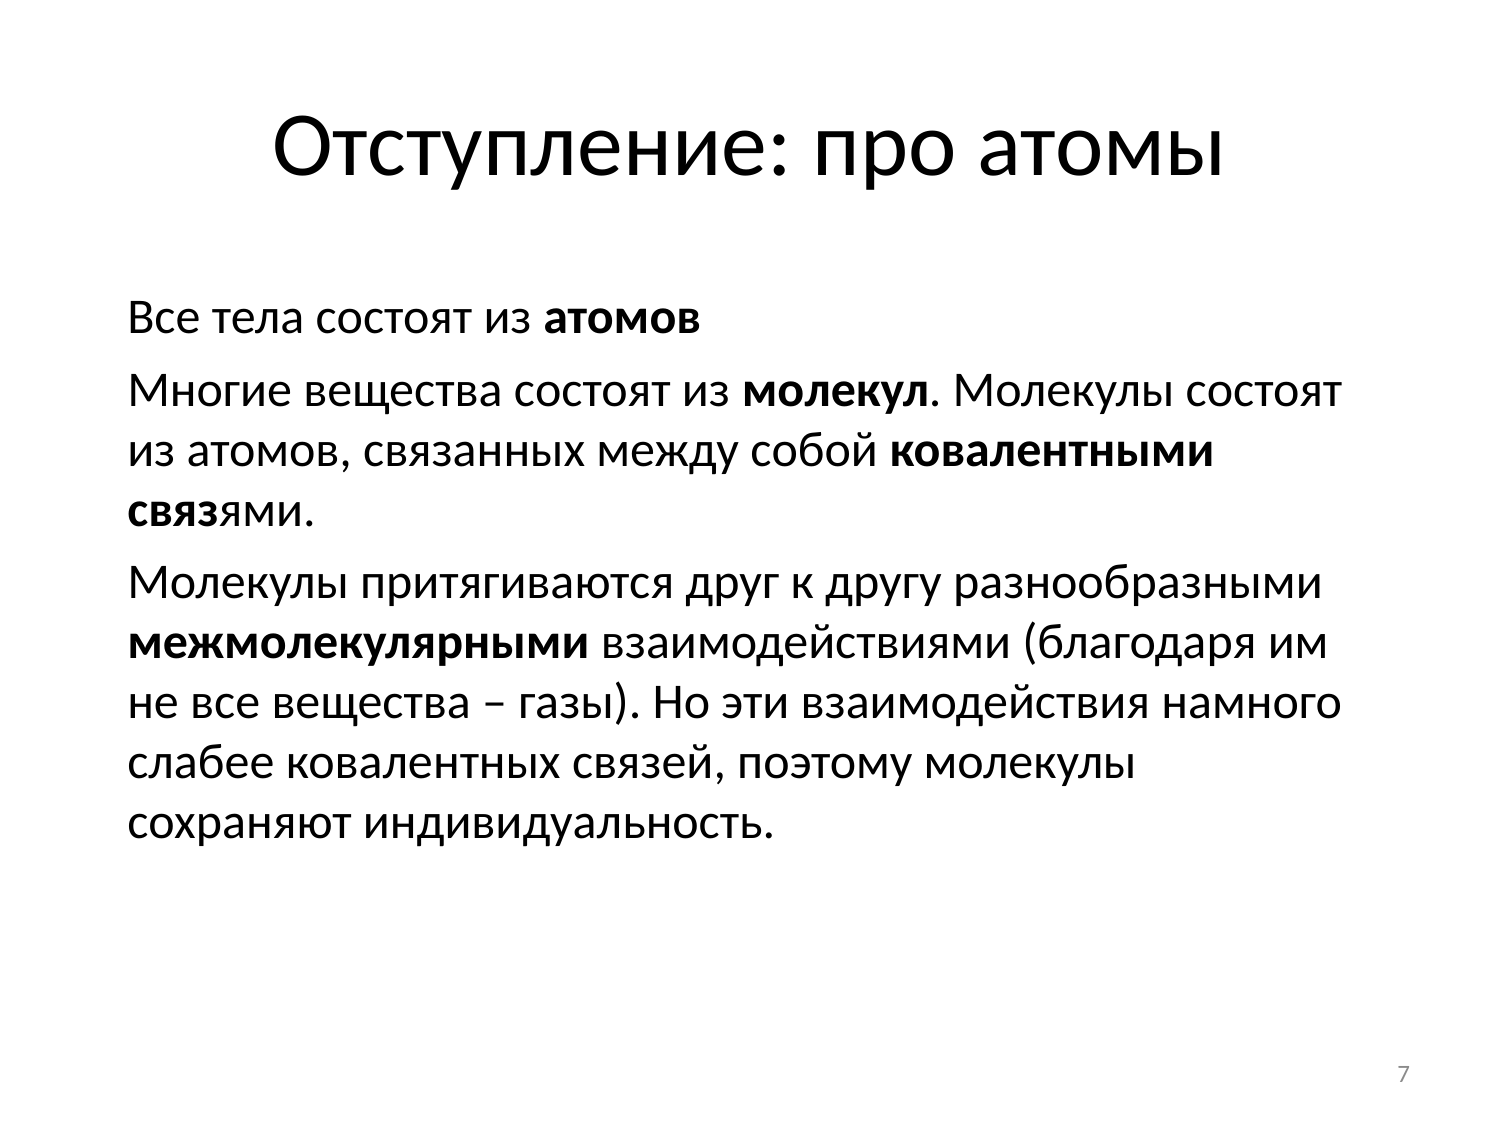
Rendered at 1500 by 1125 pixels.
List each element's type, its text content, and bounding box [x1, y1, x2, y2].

slide_number 7 [1074, 1042, 1425, 1103]
title Отступление: про атомы [75, 45, 1425, 233]
text_box Все тела состоят из атомов Многие вещества состоят из молекул. Молекулы состоят из атомов, связанных между собой ковалентными связями. Молекулы притягиваются друг к другу разнообразными межмолекулярными взаимодействиями (благодаря им не все вещества – газы). Но эти взаимодействия намного слабее ковалентных связей, поэтому молекулы сохраняют индивидуальность. [112, 276, 1363, 857]
